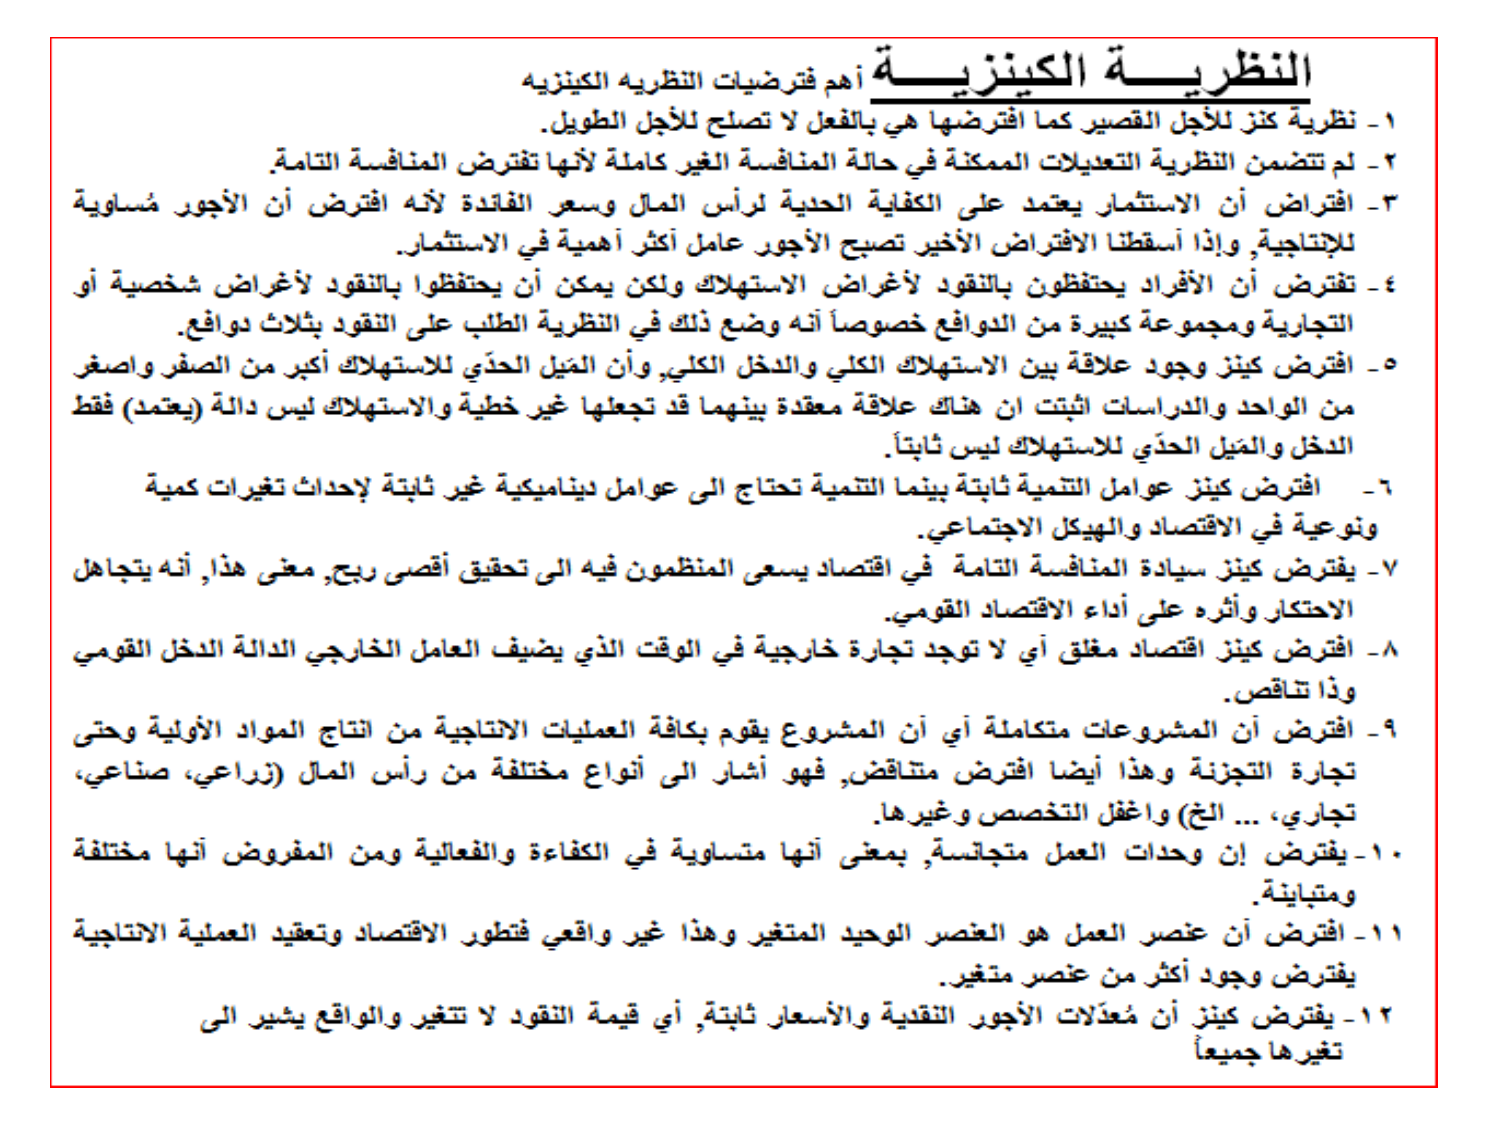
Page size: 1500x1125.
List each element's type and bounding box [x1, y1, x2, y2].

picture [49, 37, 1438, 1088]
